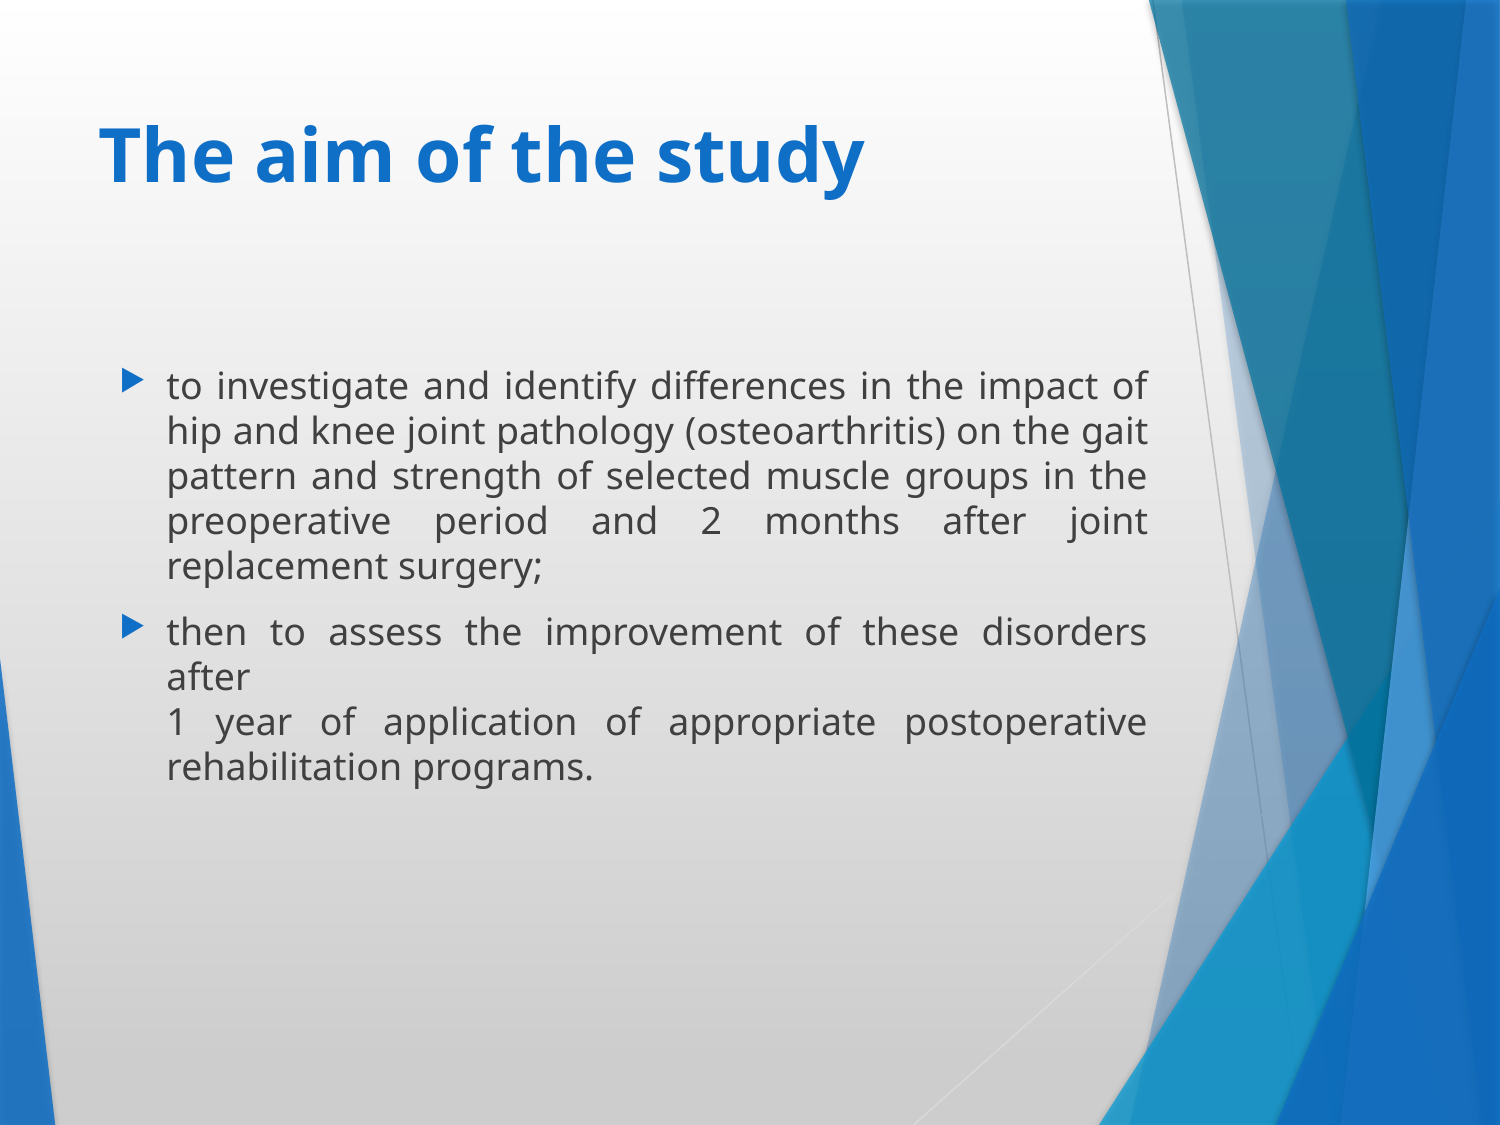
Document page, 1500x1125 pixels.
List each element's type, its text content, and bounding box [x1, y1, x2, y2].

title The aim of the study [83, 99, 1141, 317]
list to investigate and identify differences in the impact of hip and knee joint pathology (osteoarthritis) on the gait pattern and strength of selected muscle groups in the preoperative period and 2 months after joint replacement surgery; then to assess the improvement of these disorders after 1 year of application of appropriate postoperative rehabilitation programs. [29, 354, 1164, 992]
